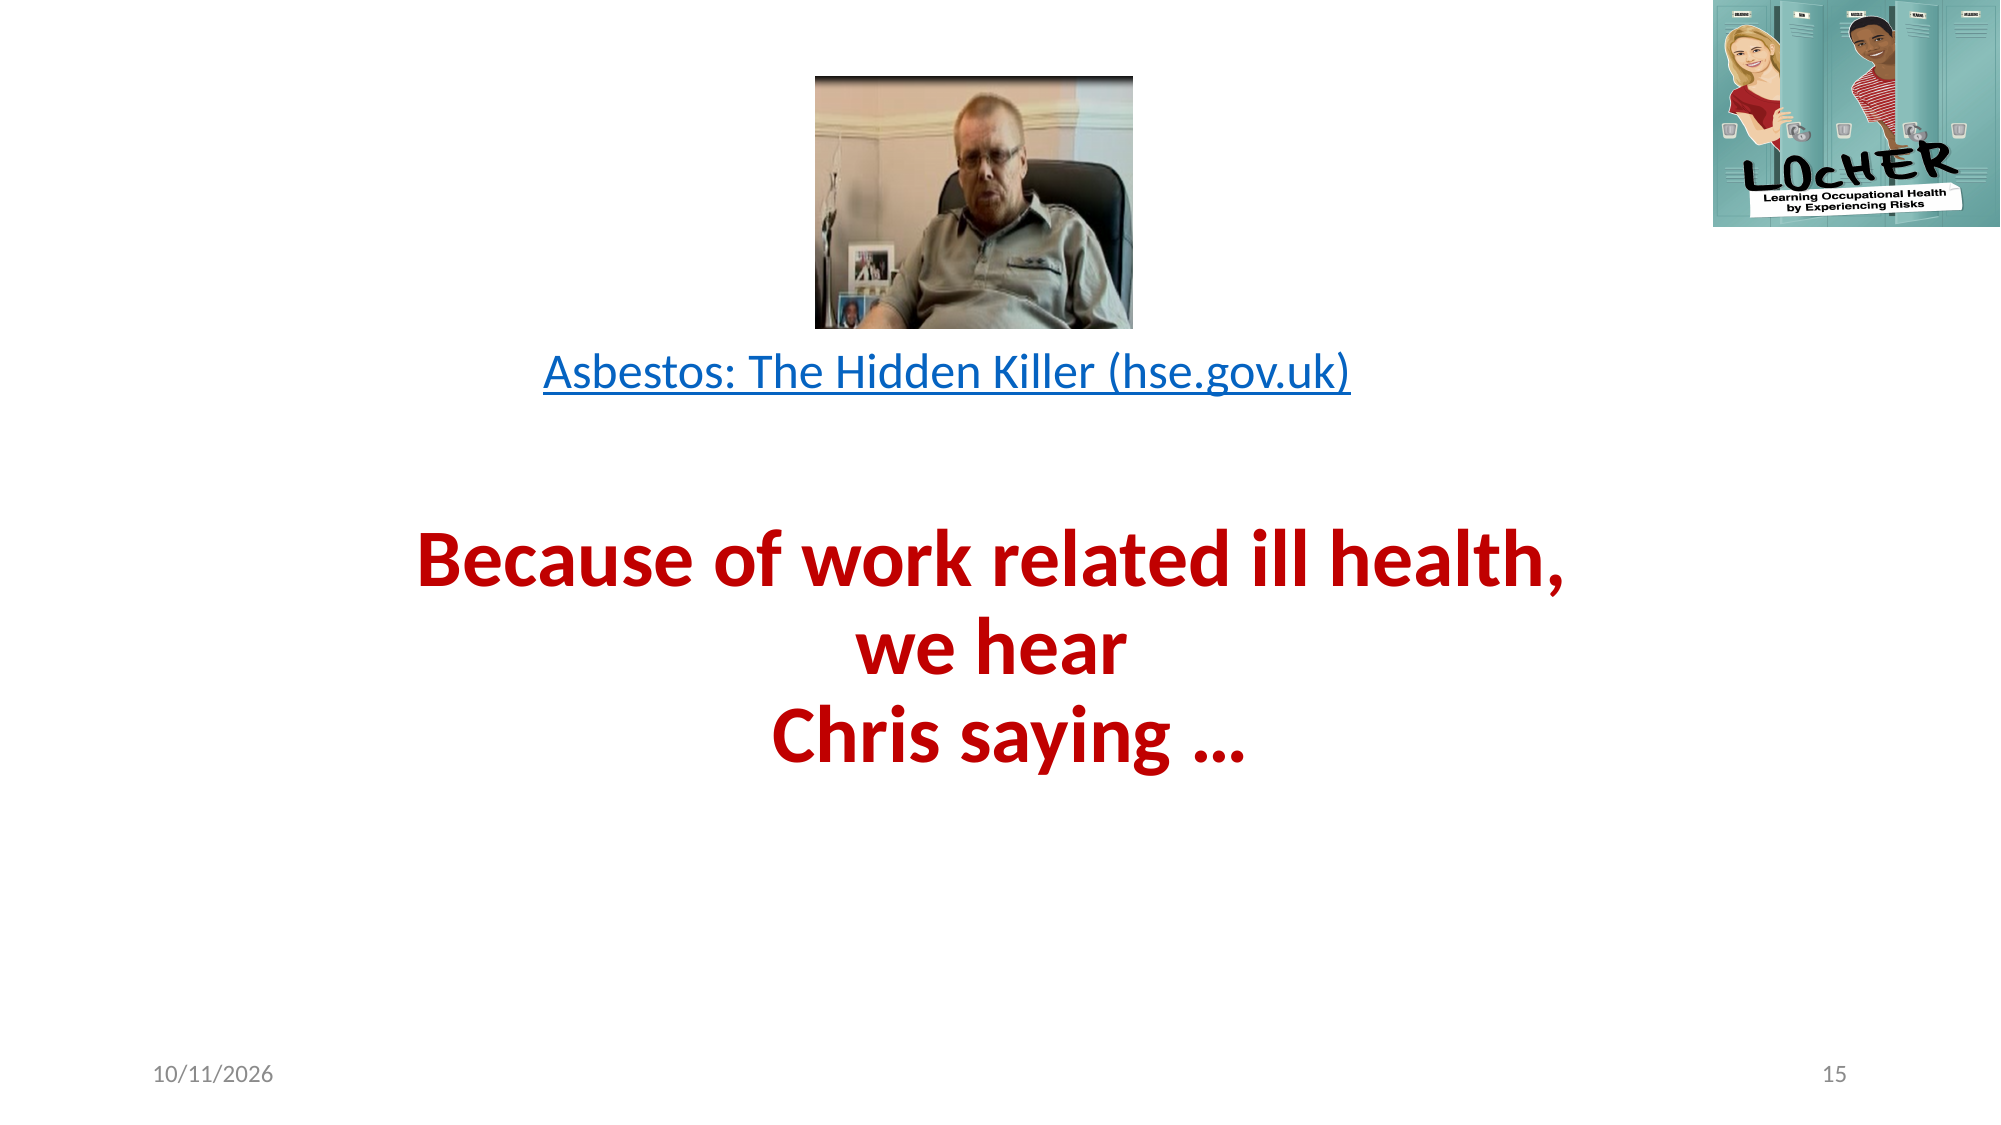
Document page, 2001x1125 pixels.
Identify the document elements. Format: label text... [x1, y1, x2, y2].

subtitle Asbestos: The Hidden Killer (hse.gov.uk) [423, 337, 1472, 439]
picture [815, 76, 1133, 329]
title Because of work related ill health, we hear Chris saying … [284, 506, 1718, 788]
picture [1713, 0, 2000, 227]
slide_number 15 [1412, 1042, 1863, 1103]
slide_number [137, 1042, 588, 1103]
